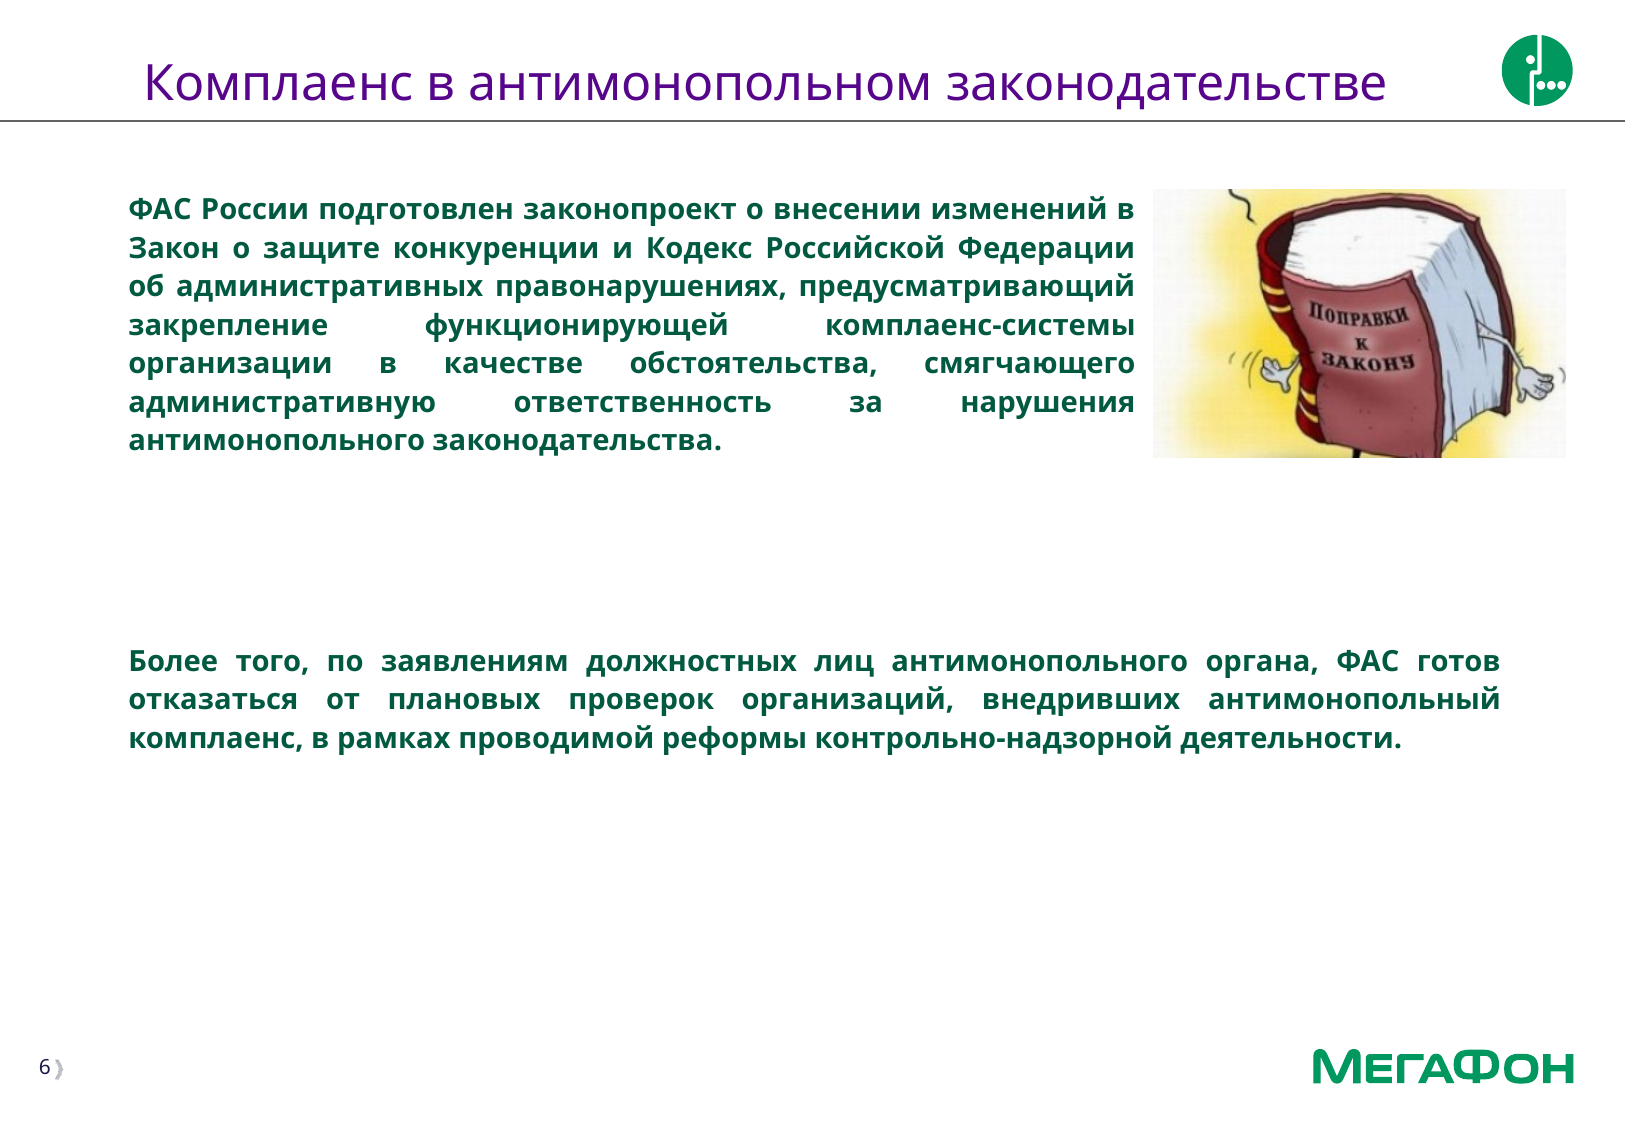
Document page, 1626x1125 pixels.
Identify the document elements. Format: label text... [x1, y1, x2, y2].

picture [1153, 189, 1567, 459]
text_box Более того, по заявлениям должностных лиц антимонопольного органа, ФАС готов отказаться от плановых проверок организаций, внедривших антимонопольный комплаенс, в рамках проводимой реформы контрольно-надзорной деятельности. [110, 629, 1520, 936]
picture [52, 1054, 65, 1083]
title Комплаенс в антимонопольном законодательстве [55, 0, 1477, 112]
text_box ФАС России подготовлен законопроект о внесении изменений в Закон о защите конкуренции и Кодекс Российской Федерации об административных правонарушениях, предусматривающий закрепление функционирующей комплаенс-системы организации в качестве обстоятельства, смягчающего административную ответственность за нарушения антимонопольного законодательства. [110, 177, 1154, 556]
slide_number 6 [0, 1049, 51, 1087]
